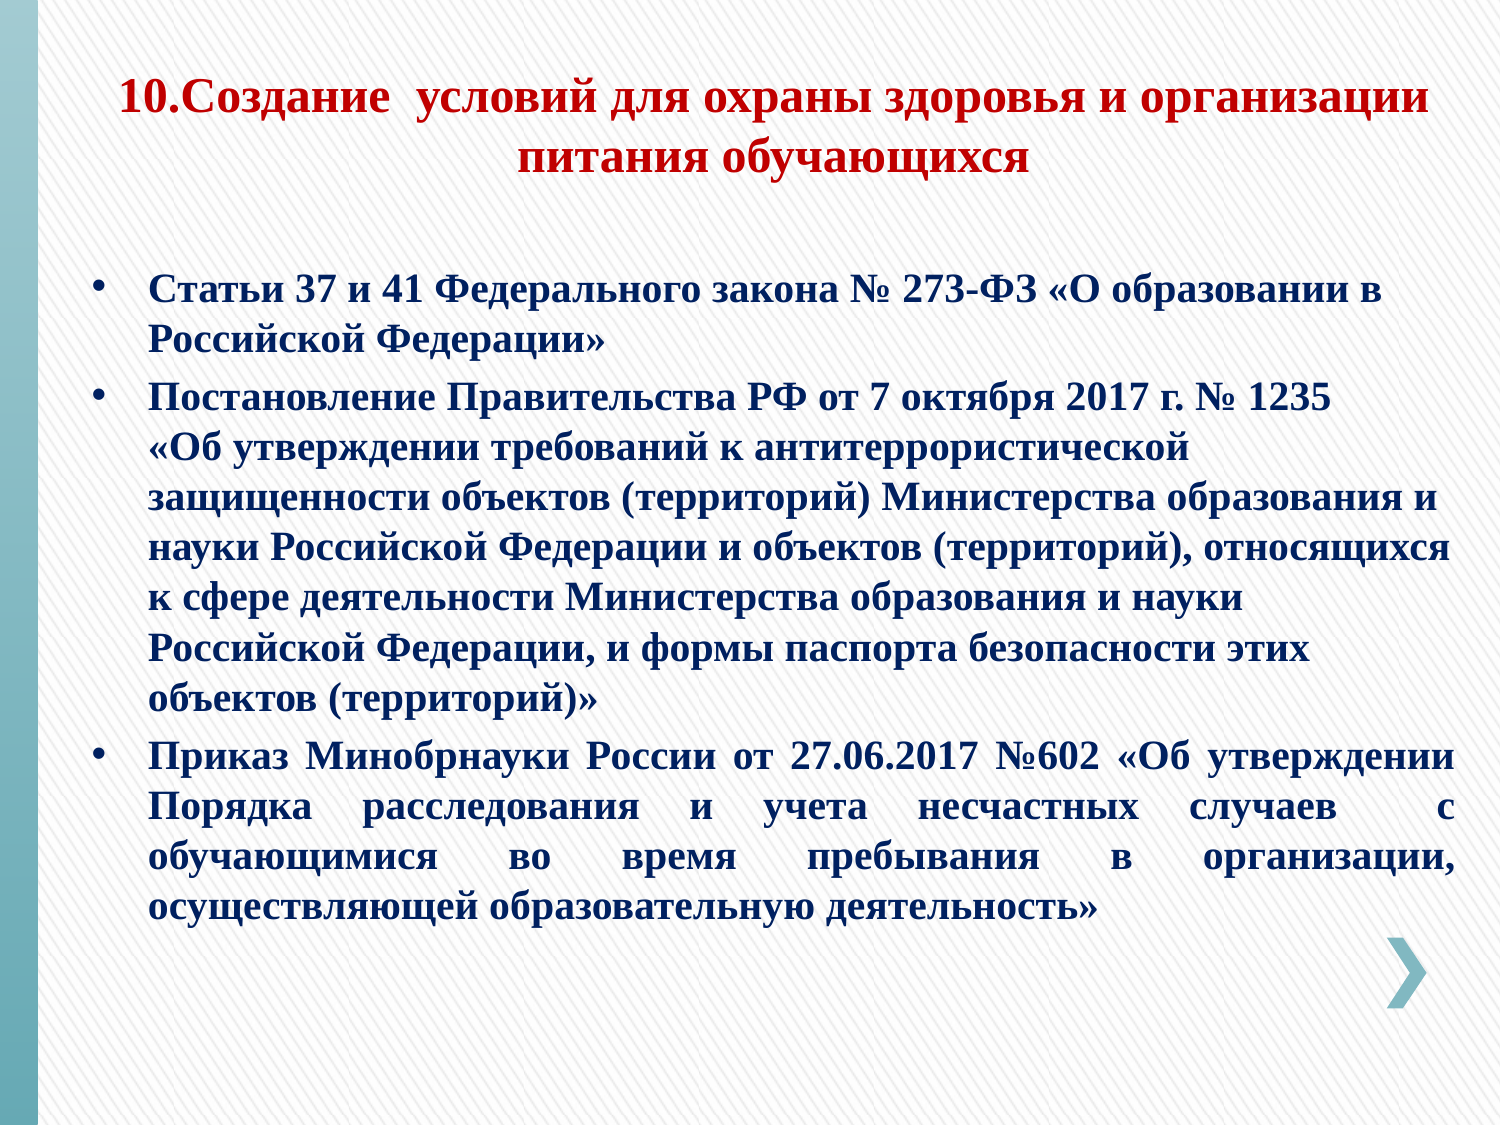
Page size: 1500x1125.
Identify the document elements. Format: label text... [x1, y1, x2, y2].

list 10.Создание условий для охраны здоровья и организации питания обучающихся Статьи 37 и 41 Федерального закона № 273-ФЗ «О образовании в Российской Федерации» Постановление Правительства РФ от 7 октября 2017 г. № 1235 «Об утверждении требований к антитеррористической защищенности объектов (территорий) Министерства образования и науки Российской Федерации и объектов (территорий), относящихся к сфере деятельности Министерства образования и науки Российской Федерации, и формы паспорта безопасности этих объектов (территорий)» Приказ Минобрнауки России от 27.06.2017 №602 «Об утверждении Порядка расследования и учета несчастных случаев с обучающимися во время пребывания в организации, осуществляющей образовательную деятельность» [76, 54, 1471, 1071]
